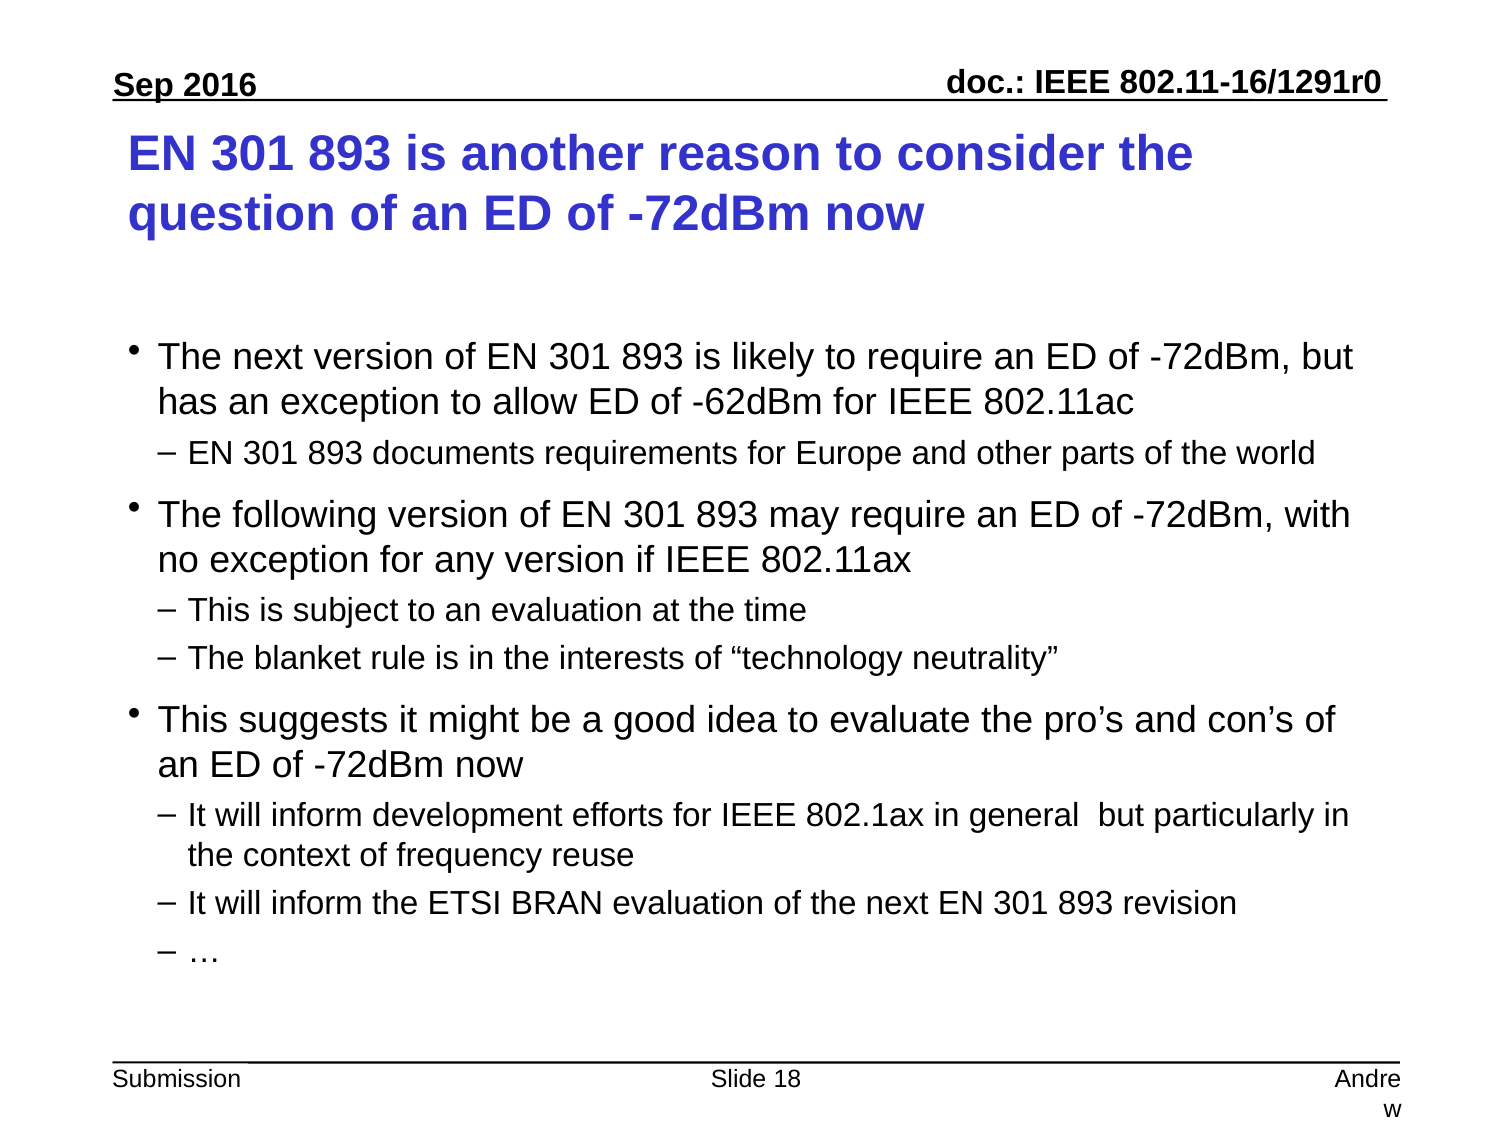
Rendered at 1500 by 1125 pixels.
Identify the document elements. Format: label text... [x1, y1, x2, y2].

title EN 301 893 is another reason to consider the question of an ED of -72dBm now [112, 112, 1388, 288]
list The next version of EN 301 893 is likely to require an ED of -72dBm, but has an exception to allow ED of -62dBm for IEEE 802.11ac EN 301 893 documents requirements for Europe and other parts of the world The following version of EN 301 893 may require an ED of -72dBm, with no exception for any version if IEEE 802.11ax This is subject to an evaluation at the time The blanket rule is in the interests of “technology neutrality” This suggests it might be a good idea to evaluate the pro’s and con’s of an ED of -72dBm now It will inform development efforts for IEEE 802.1ax in general but particularly in the context of frequency reuse It will inform the ETSI BRAN evaluation of the next EN 301 893 revision … [112, 324, 1388, 1000]
footer Andrew Myles, Cisco [1320, 1061, 1402, 1093]
slide_number Slide 18 [709, 1061, 803, 1093]
